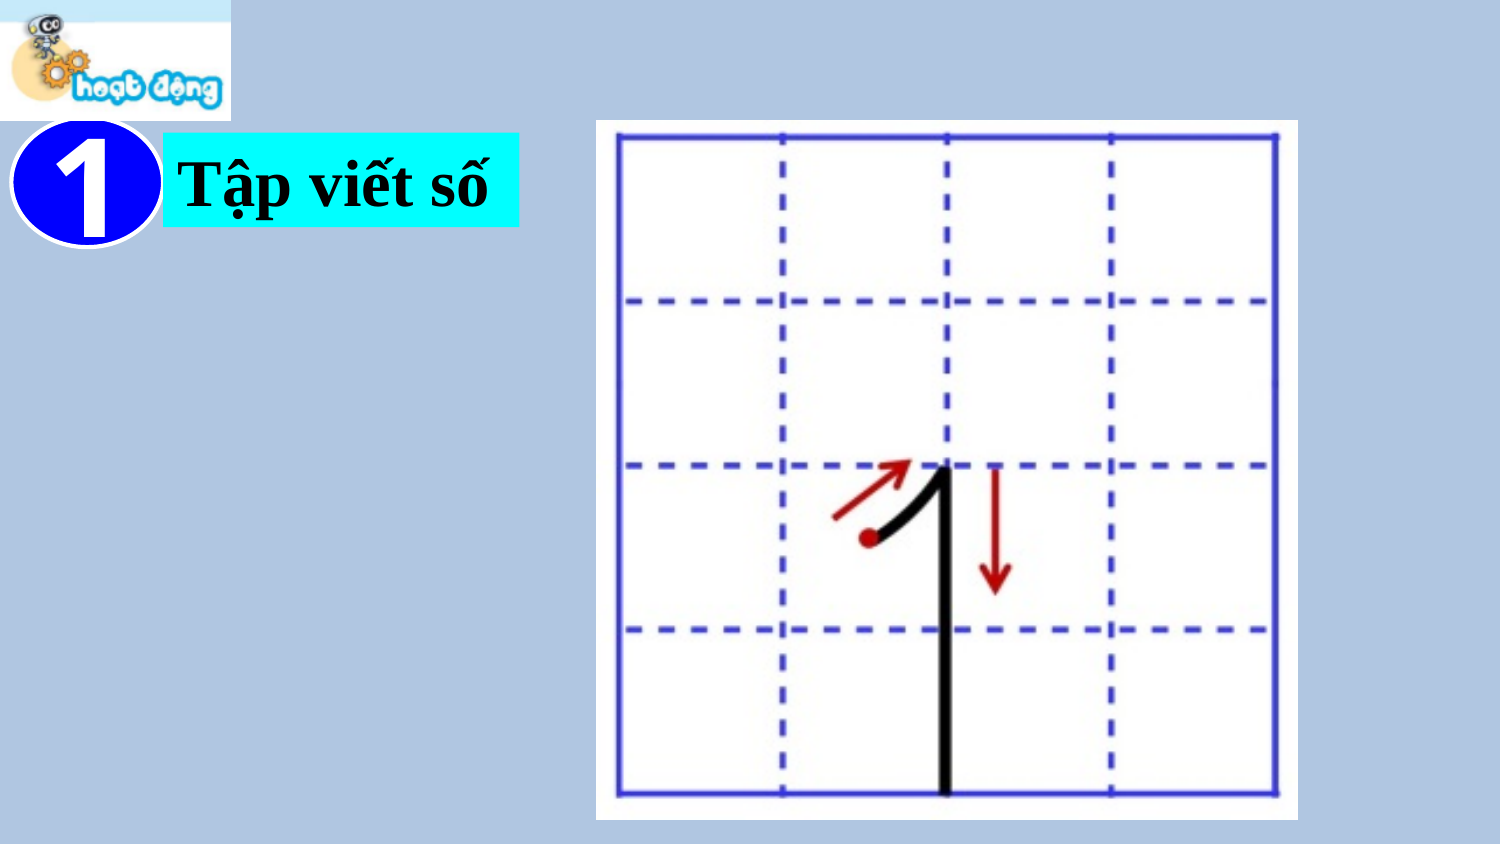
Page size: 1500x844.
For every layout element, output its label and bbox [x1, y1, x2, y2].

text_box [11, 116, 520, 248]
picture [0, 0, 231, 121]
picture [596, 119, 1298, 820]
